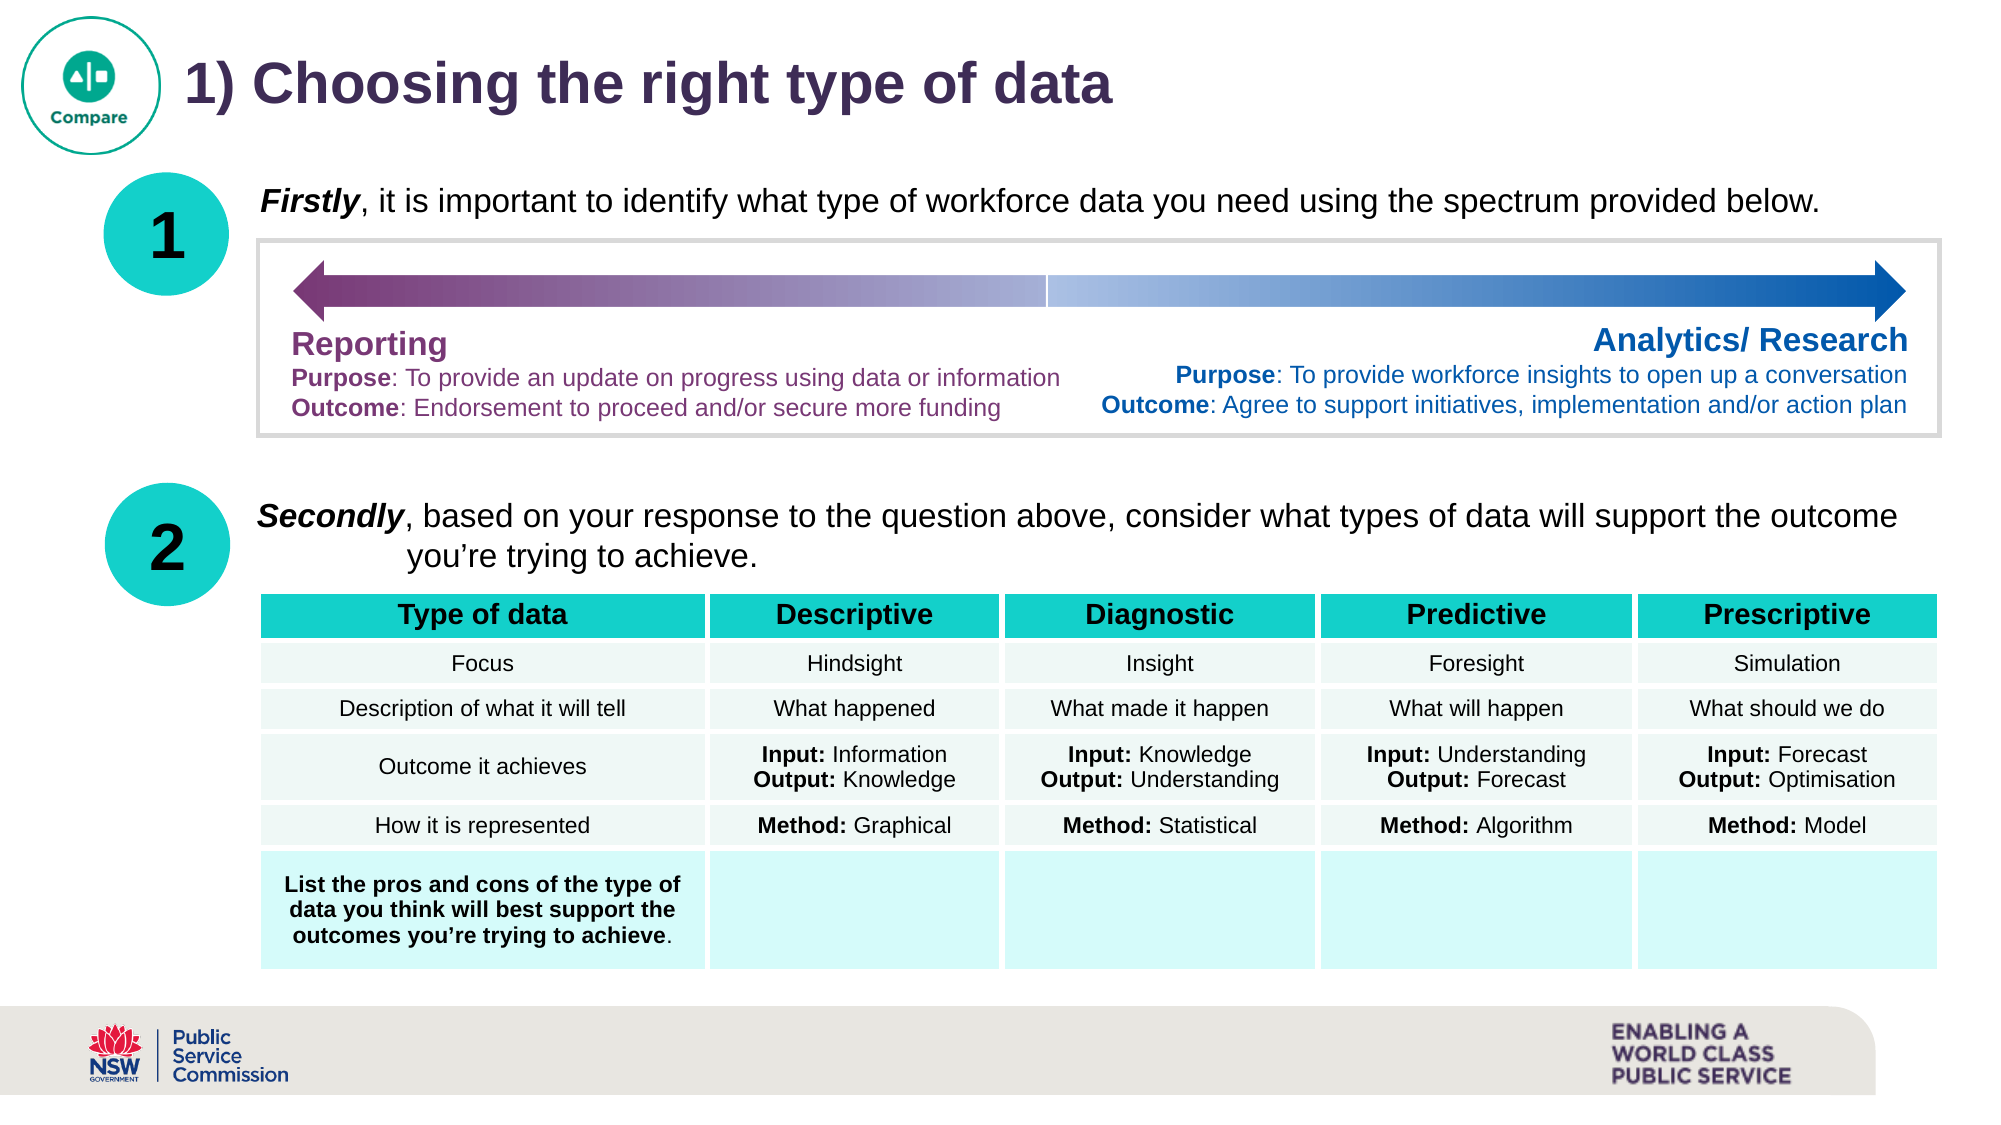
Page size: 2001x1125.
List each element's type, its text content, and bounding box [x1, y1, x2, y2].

table_cell Focus [261, 643, 705, 683]
table_cell Method: Algorithm [1321, 805, 1632, 845]
picture [21, 16, 161, 155]
table_cell Foresight [1321, 643, 1632, 683]
table_cell [710, 851, 999, 969]
table_header Predictive [1321, 594, 1632, 638]
table_header Diagnostic [1005, 594, 1315, 638]
title 1) Choosing the right type of data [184, 55, 2000, 126]
table_cell Method: Statistical [1005, 805, 1315, 845]
table_cell [1321, 851, 1632, 969]
table_cell Input: Information Output: Knowledge [710, 734, 999, 800]
table_cell Input: Forecast Output: Optimisation [1638, 734, 1937, 800]
table_cell Method: Graphical [710, 805, 999, 845]
table_cell What should we do [1638, 689, 1937, 729]
table_cell How it is represented [261, 805, 705, 845]
table_cell Outcome it achieves [261, 734, 705, 800]
table_cell Hindsight [710, 643, 999, 683]
table_cell [1005, 851, 1315, 969]
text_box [105, 483, 284, 606]
table_header Prescriptive [1638, 594, 1937, 638]
table_cell Method: Model [1638, 805, 1937, 845]
table_cell What happened [710, 689, 999, 729]
table_header Descriptive [710, 594, 999, 638]
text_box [257, 240, 1940, 463]
table_cell [1638, 851, 1937, 969]
table_header Type of data [261, 594, 705, 638]
table_cell Input: Knowledge Output: Understanding [1005, 734, 1315, 800]
table_cell What made it happen [1005, 689, 1315, 729]
table_cell Description of what it will tell [261, 689, 705, 729]
table_cell Input: Understanding Output: Forecast [1321, 734, 1632, 800]
table_cell What will happen [1321, 689, 1632, 729]
table_cell Simulation [1638, 643, 1937, 683]
text_box Firstly, it is important to identify what type of workforce data you need using the spectrum provided below. Secondly, based on your response to the question above, consider what types of data will support the outcome you’re trying to achieve. [95, 171, 2000, 896]
table_cell Insight [1005, 643, 1315, 683]
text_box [104, 173, 284, 295]
table_cell List the pros and cons of the type of data you think will best support the outcomes you’re trying to achieve. [261, 851, 705, 969]
